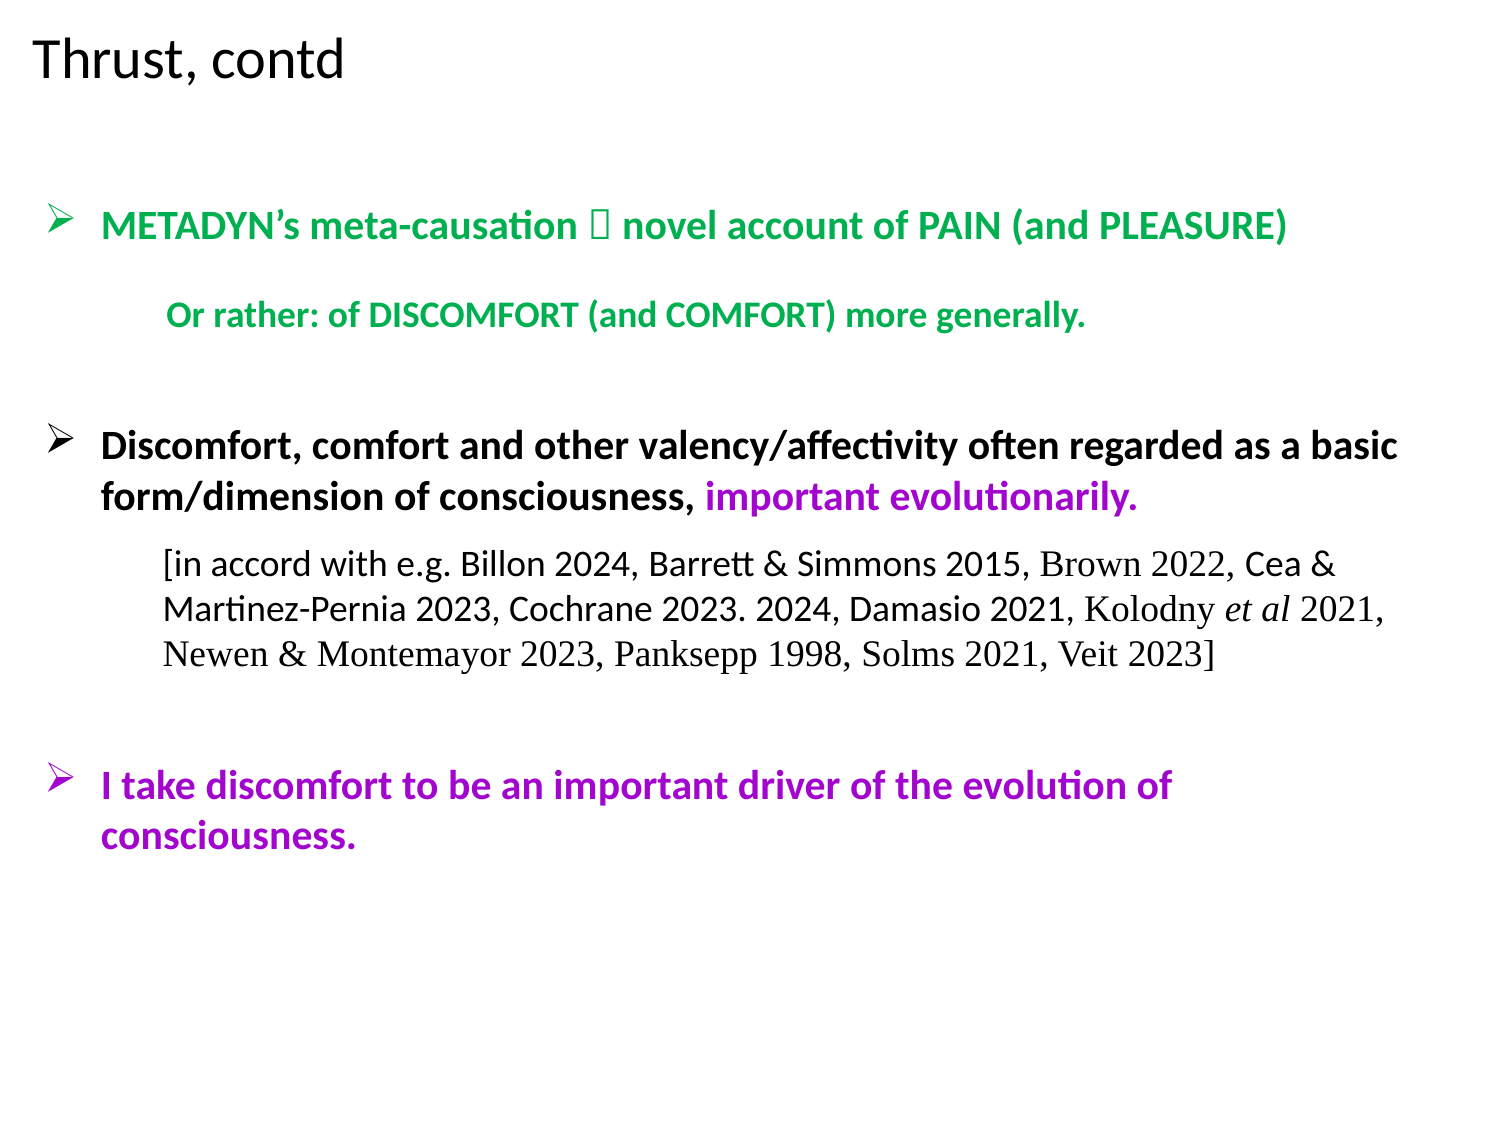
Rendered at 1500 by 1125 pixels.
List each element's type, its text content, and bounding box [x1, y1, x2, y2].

title Thrust, contd [17, 19, 1293, 91]
list METADYN’s meta-causation  novel account of PAIN (and PLEASURE) Or rather: of DISCOMFORT (and COMFORT) more generally. Discomfort, comfort and other valency/affectivity often regarded as a basic form/dimension of consciousness, important evolutionarily. [in accord with e.g. Billon 2024, Barrett & Simmons 2015, Brown 2022, Cea & Martinez-Pernia 2023, Cochrane 2023. 2024, Damasio 2021, Kolodny et al 2021, Newen & Montemayor 2023, Panksepp 1998, Solms 2021, Veit 2023] I take discomfort to be an important driver of the evolution of consciousness. [29, 190, 1439, 1018]
